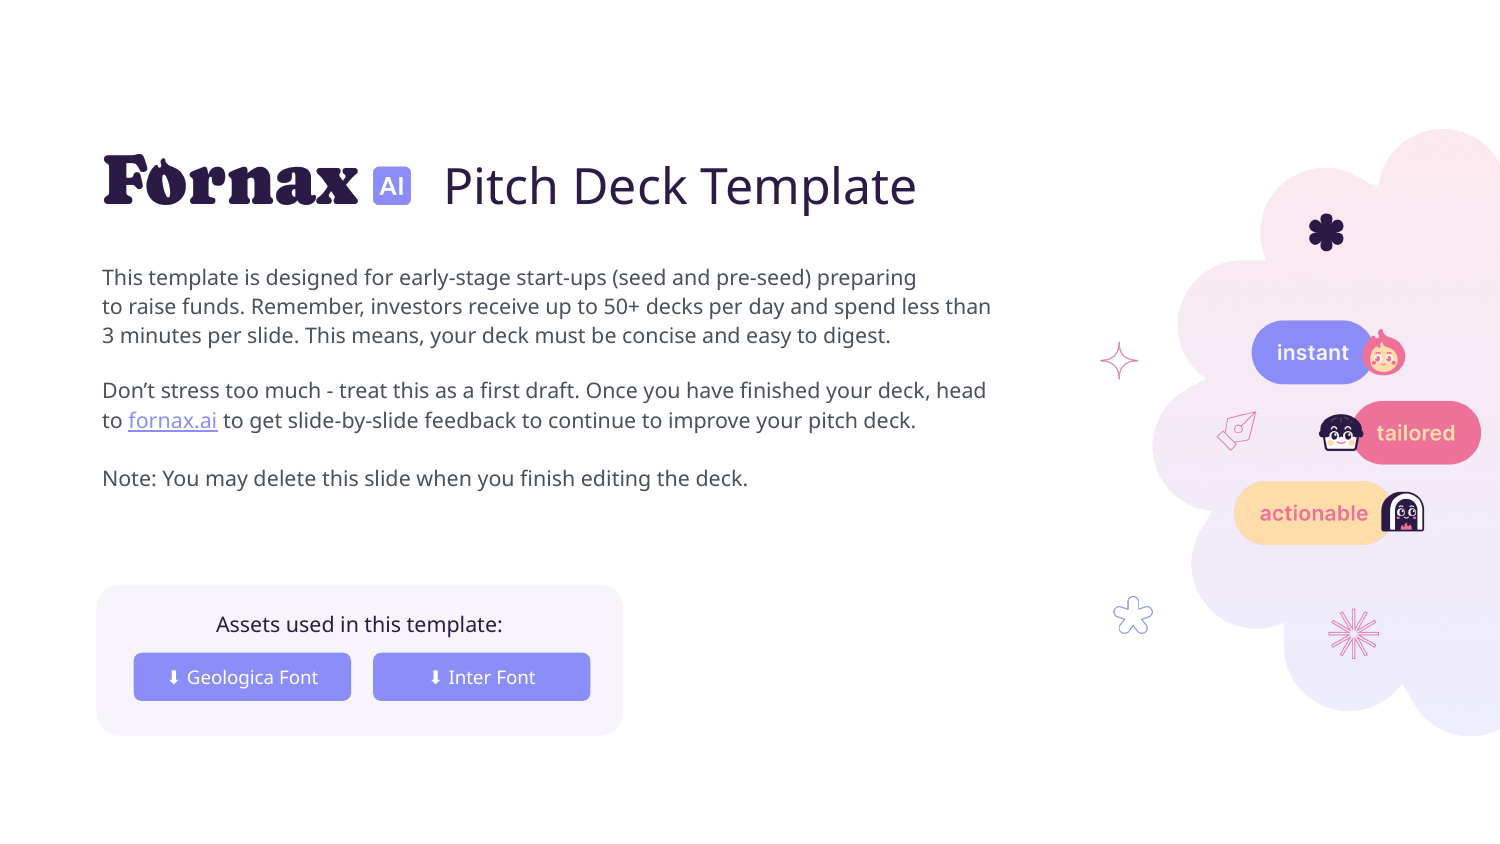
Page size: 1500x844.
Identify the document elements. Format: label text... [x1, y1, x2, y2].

text_box Assets used in this template: [96, 584, 624, 736]
picture [103, 154, 411, 206]
text_box Pitch Deck Template [428, 139, 1038, 230]
subtitle This template is designed for early-stage start-ups (seed and pre-seed) preparing to raise funds. Remember, investors receive up to 50+ decks per day and spend less than 3 minutes per slide. This means, your deck must be concise and easy to digest. Don’t stress too much - treat this as a first draft. Once you have finished your deck, head to fornax.ai to get slide-by-slide feedback to continue to improve your pitch deck. Note: You may delete this slide when you finish editing the deck. [87, 244, 1016, 503]
picture [1100, 129, 1500, 736]
text_box ⬇ Inter Font [373, 652, 591, 701]
text_box ⬇ Geologica Font [133, 652, 352, 701]
